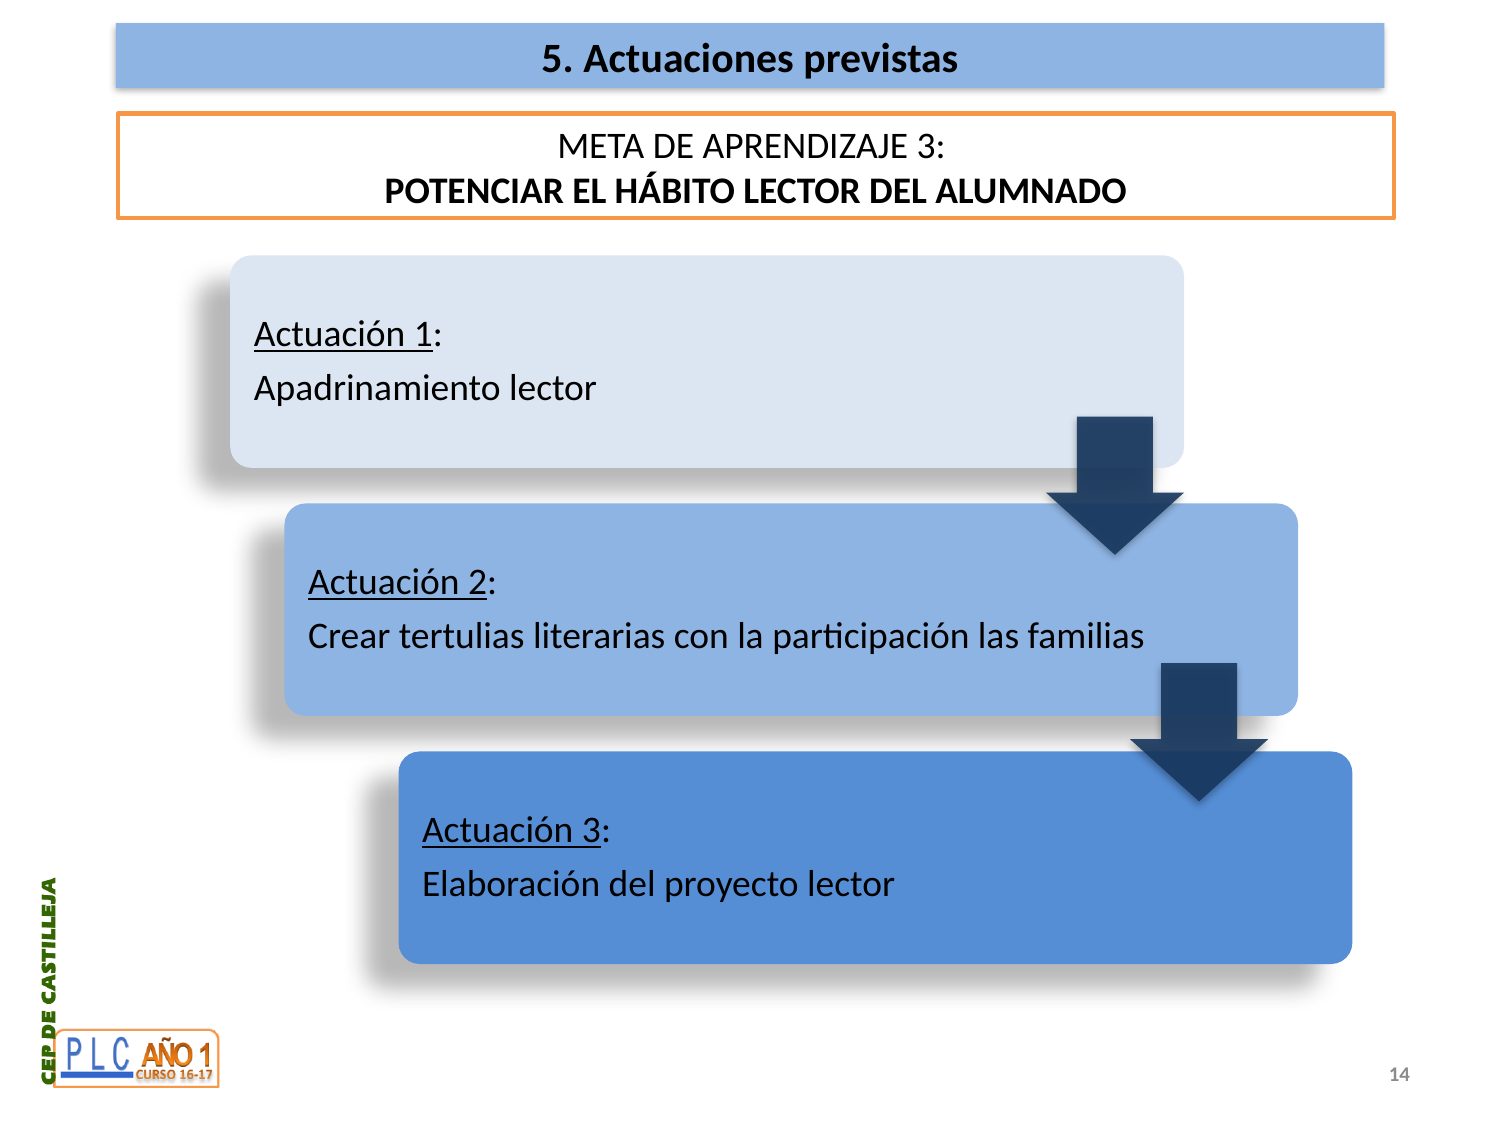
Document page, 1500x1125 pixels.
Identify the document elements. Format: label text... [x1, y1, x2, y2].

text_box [229, 255, 1353, 965]
slide_number 14 [1352, 1042, 1425, 1103]
text_box META DE APRENDIZAJE 3: POTENCIAR EL HÁBITO LECTOR DEL ALUMNADO [116, 111, 1396, 220]
text_box 5. Actuaciones previstas [115, 23, 1385, 88]
picture [29, 863, 229, 1099]
